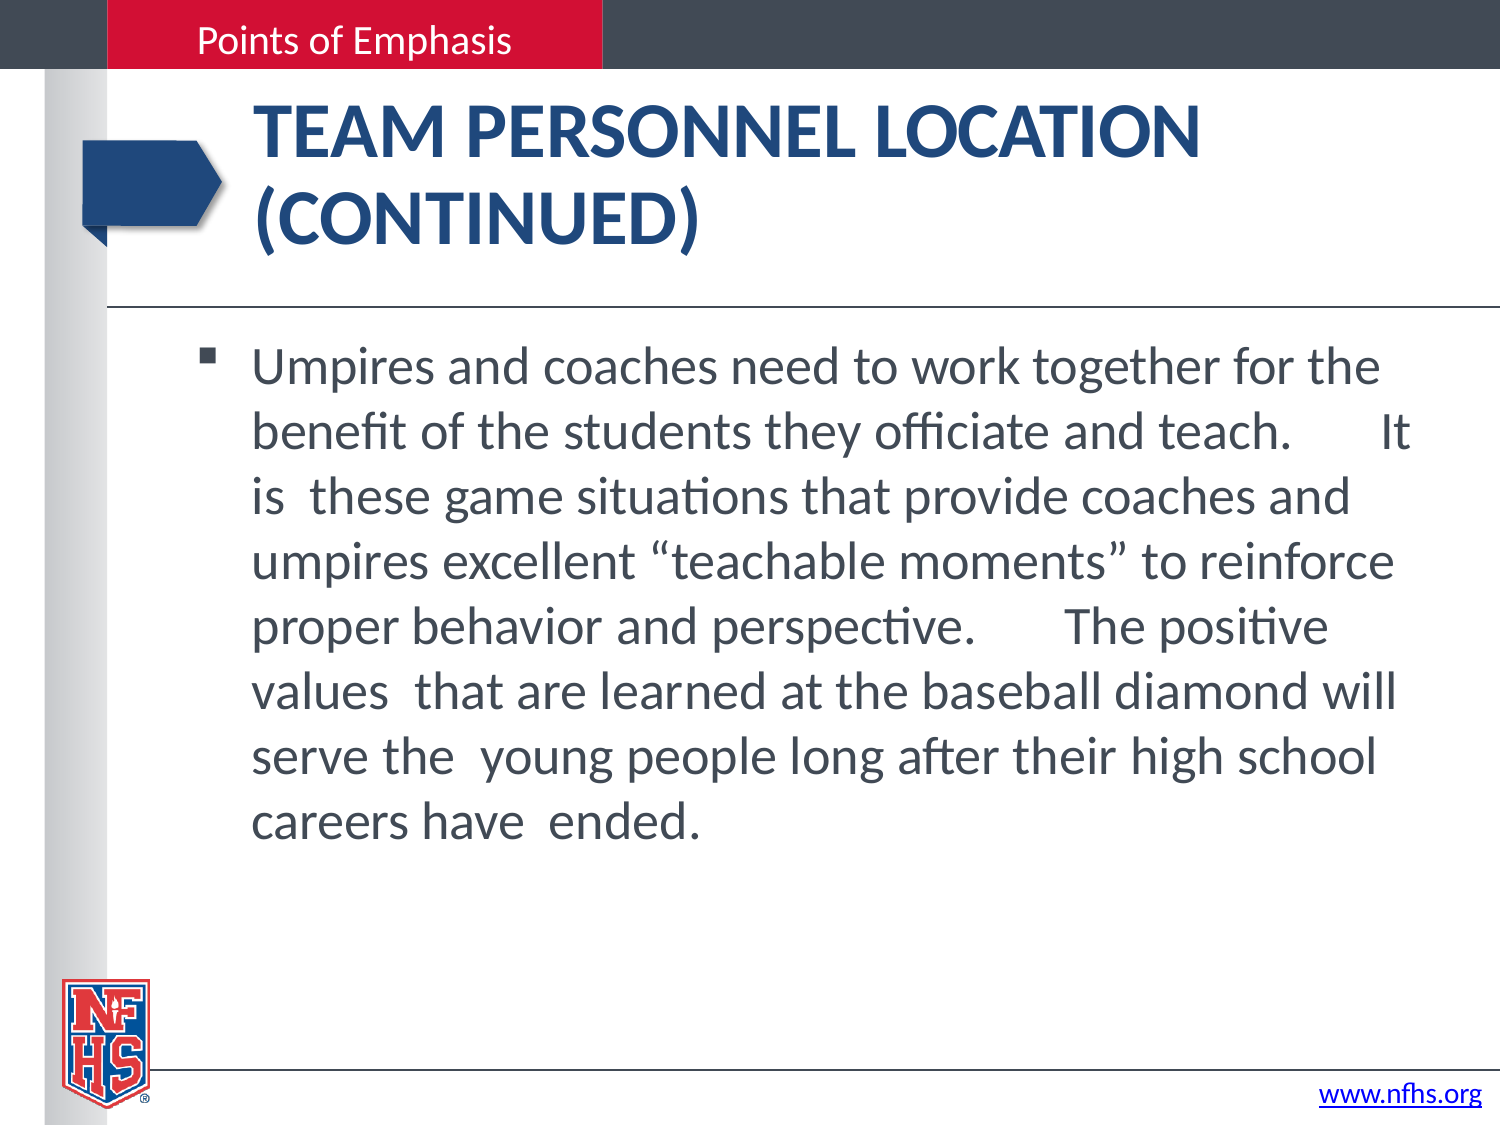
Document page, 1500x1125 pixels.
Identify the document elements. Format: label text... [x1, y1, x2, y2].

text_box [78, 135, 235, 239]
title TEAM PERSONNEL LOCATION (CONTINUED) [251, 86, 1214, 275]
text_box [62, 979, 150, 1109]
text_box [97, 239, 108, 248]
picture [44, 69, 108, 1125]
footer www.nfhs.org [1316, 1079, 1487, 1125]
text_box Points of Emphasis [194, 12, 517, 64]
text_box [82, 140, 222, 226]
text_box Umpires and coaches need to work together for the benefit of the students they officiate and teach. It is these game situations that provide coaches and umpires excellent “teachable moments” to reinforce proper behavior and perspective. The positive values that are learned at the baseball diamond will serve the young people long after their high school careers have ended. [193, 330, 1457, 851]
